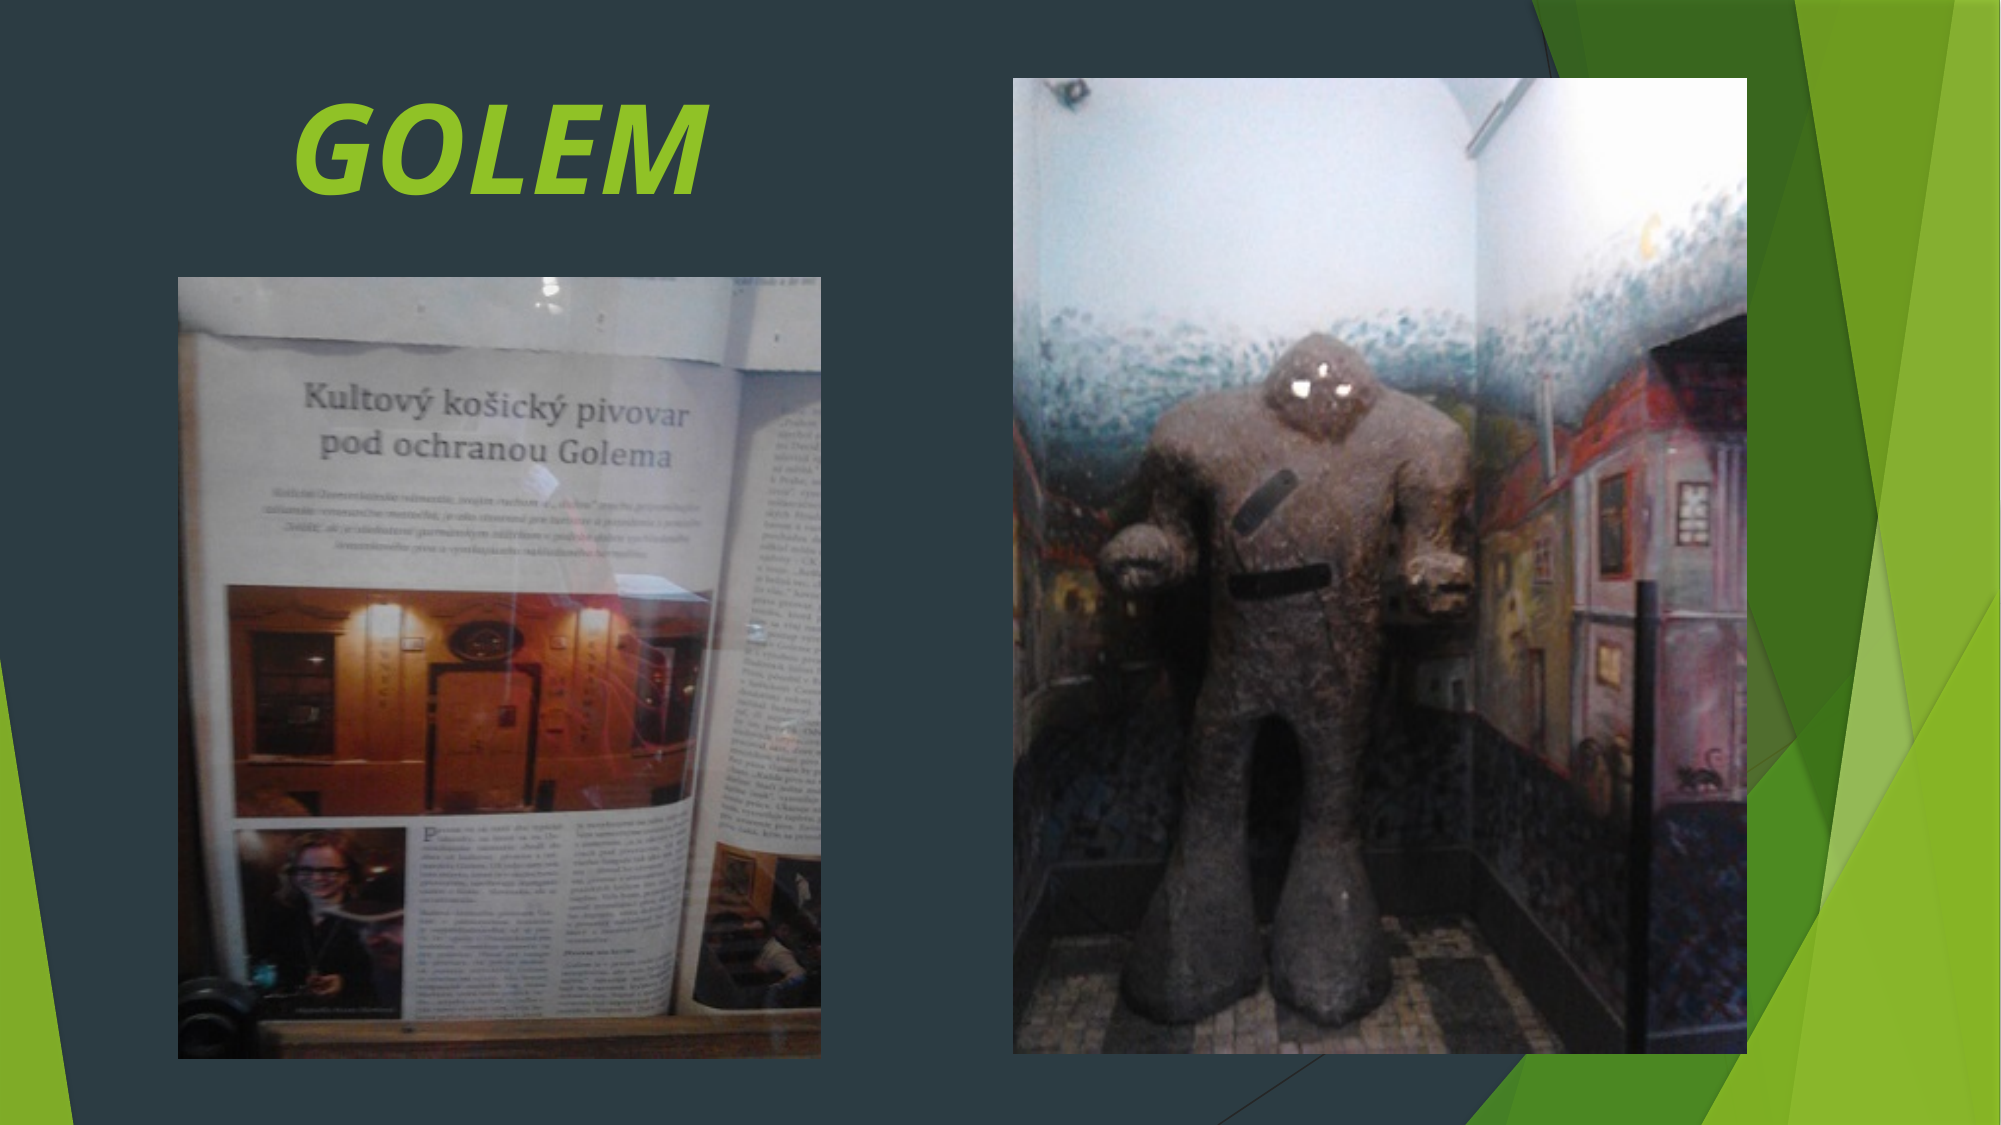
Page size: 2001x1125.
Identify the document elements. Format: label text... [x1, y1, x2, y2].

picture [1013, 78, 1747, 1055]
title GOLEM [240, 35, 759, 253]
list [177, 276, 822, 1060]
